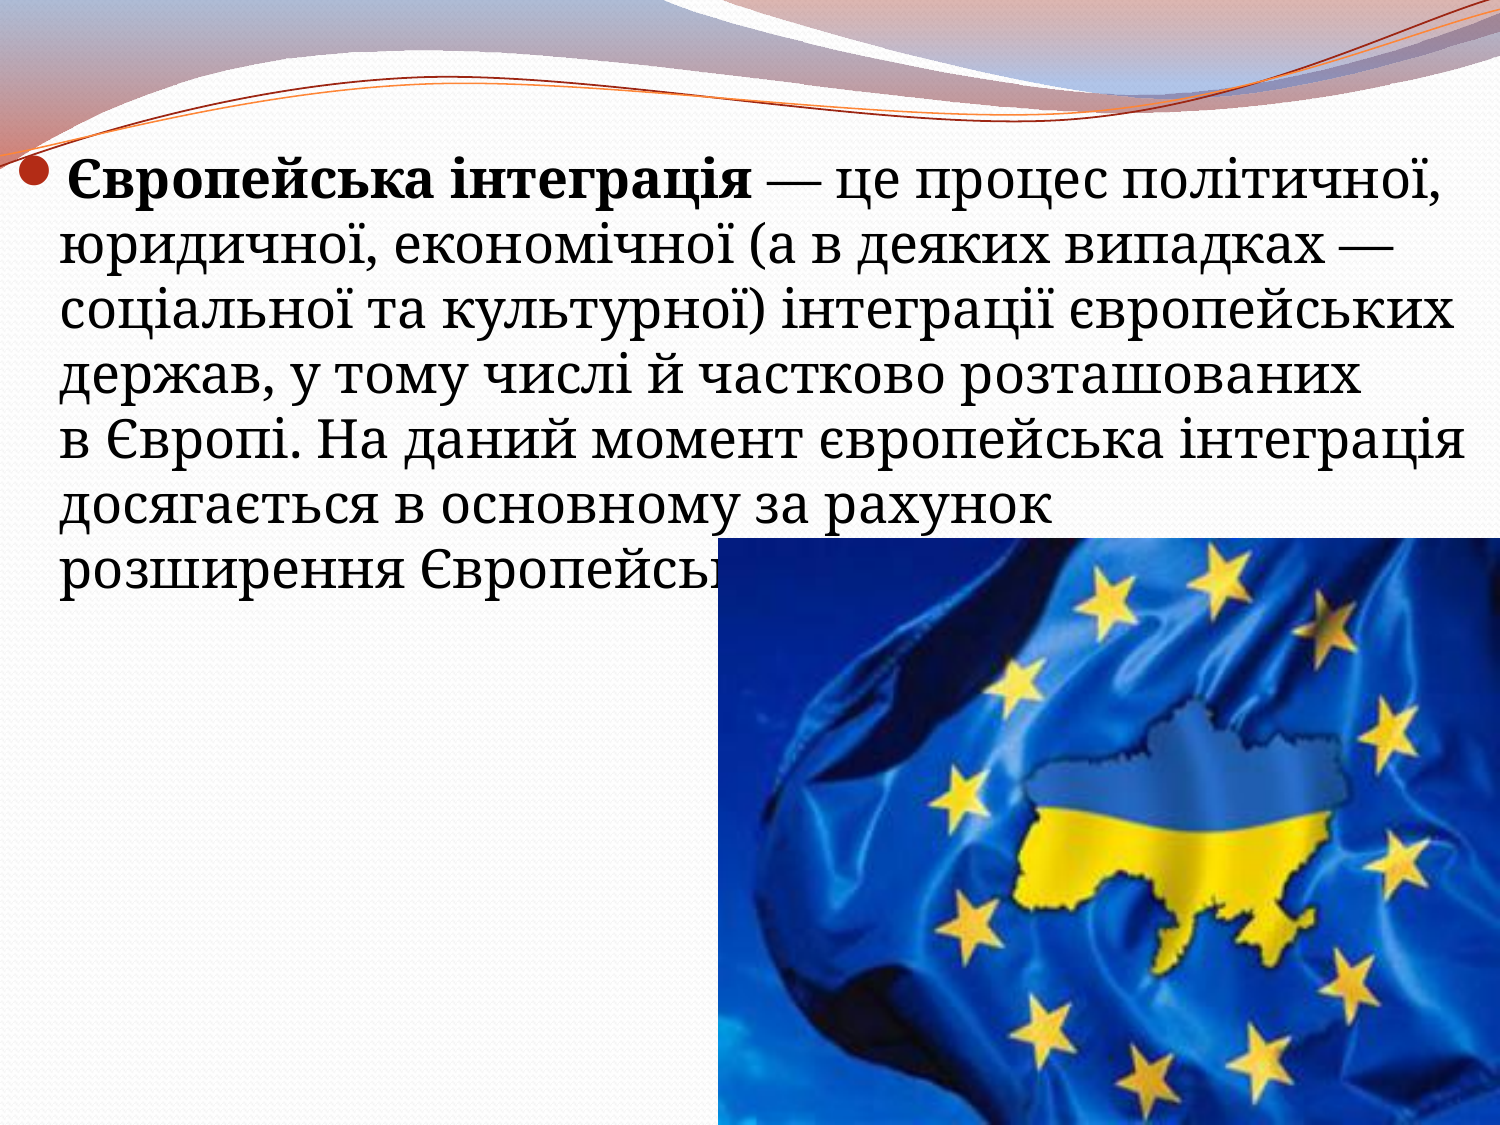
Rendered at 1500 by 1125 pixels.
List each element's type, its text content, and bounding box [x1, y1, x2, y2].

picture [718, 538, 1500, 1125]
list Європейська інтеграція — це процес політичної, юридичної, економічної (а в деяких випадках — соціальної та культурної) інтеграції європейських держав, у тому числі й частково розташованих в Європі. На даний момент європейська інтеграція досягається в основному за рахунок розширення Європейського Союзу та Ради Європи. [0, 137, 1500, 634]
